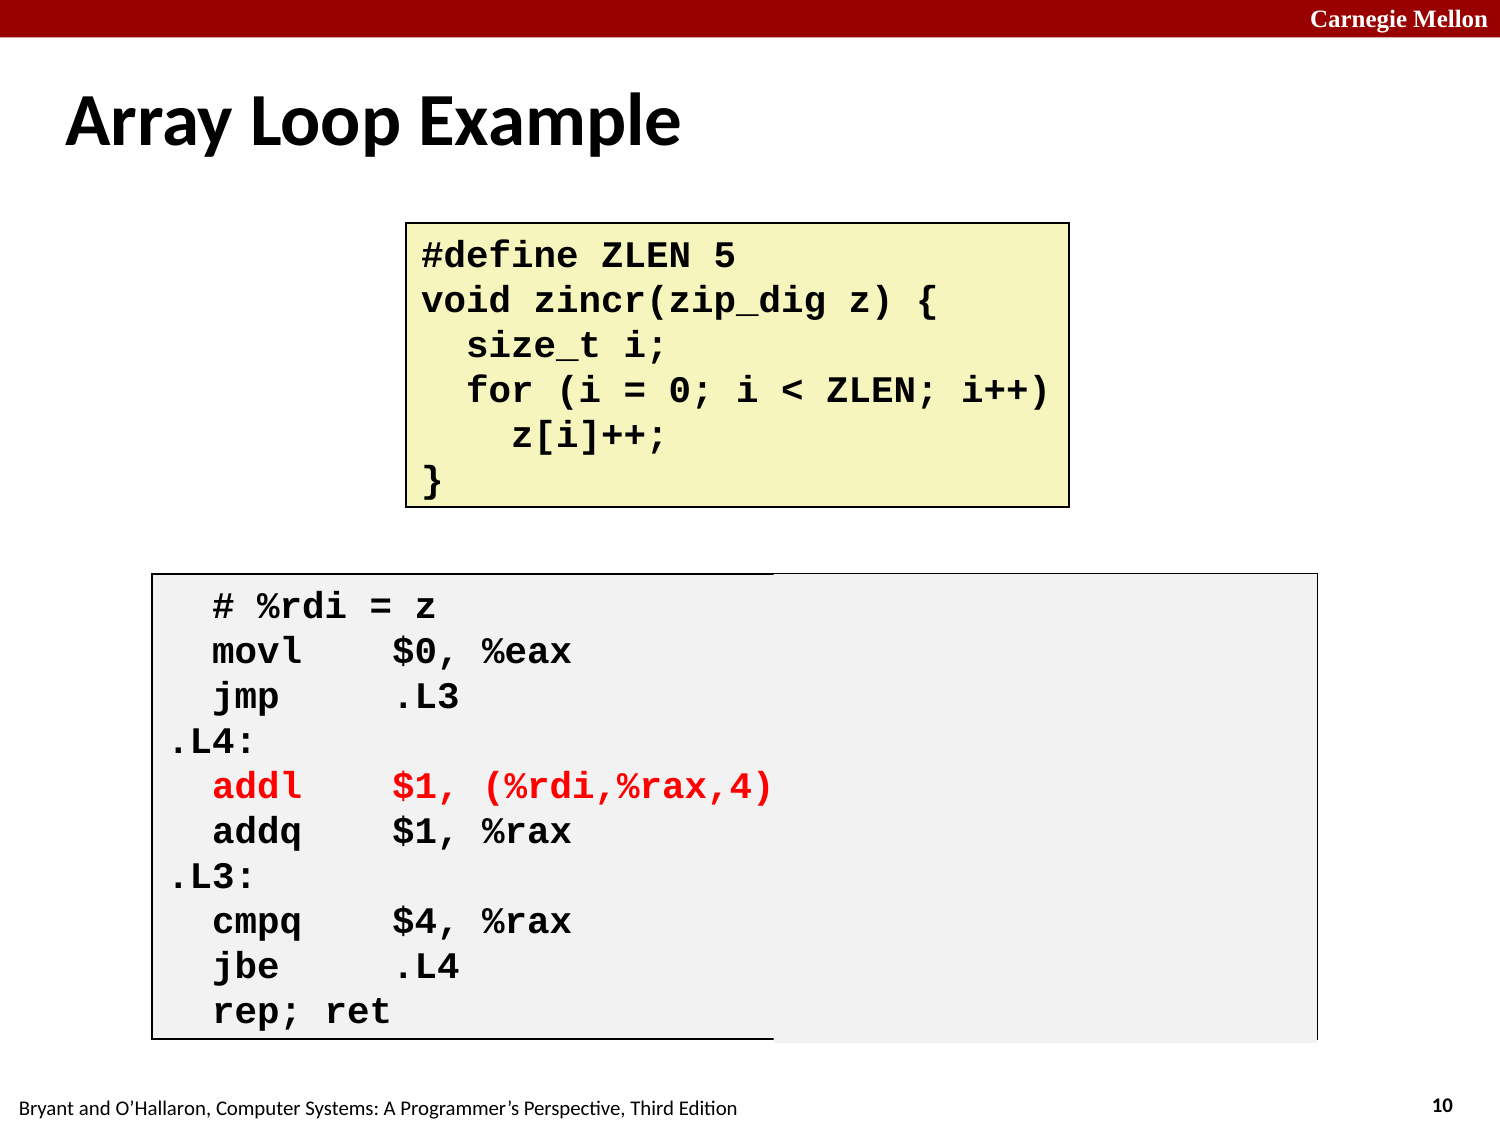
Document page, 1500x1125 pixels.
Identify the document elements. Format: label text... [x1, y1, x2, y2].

text_box [773, 574, 1317, 1044]
text_box # %rdi = z movl $0, %eax # i = 0 jmp .L3 # goto middle .L4: # loop: addl $1, (%rdi,%rax,4) # z[i]++ addq $1, %rax # i++ .L3: # middle cmpq $4, %rax # i:4 jbe .L4 # if <=, goto loop rep; ret [152, 574, 773, 1039]
text_box #define ZLEN 5 void zincr(zip_dig z) { size_t i; for (i = 0; i < ZLEN; i++) z[i]++; } [406, 222, 1069, 508]
title Array Loop Example [49, 68, 1426, 163]
